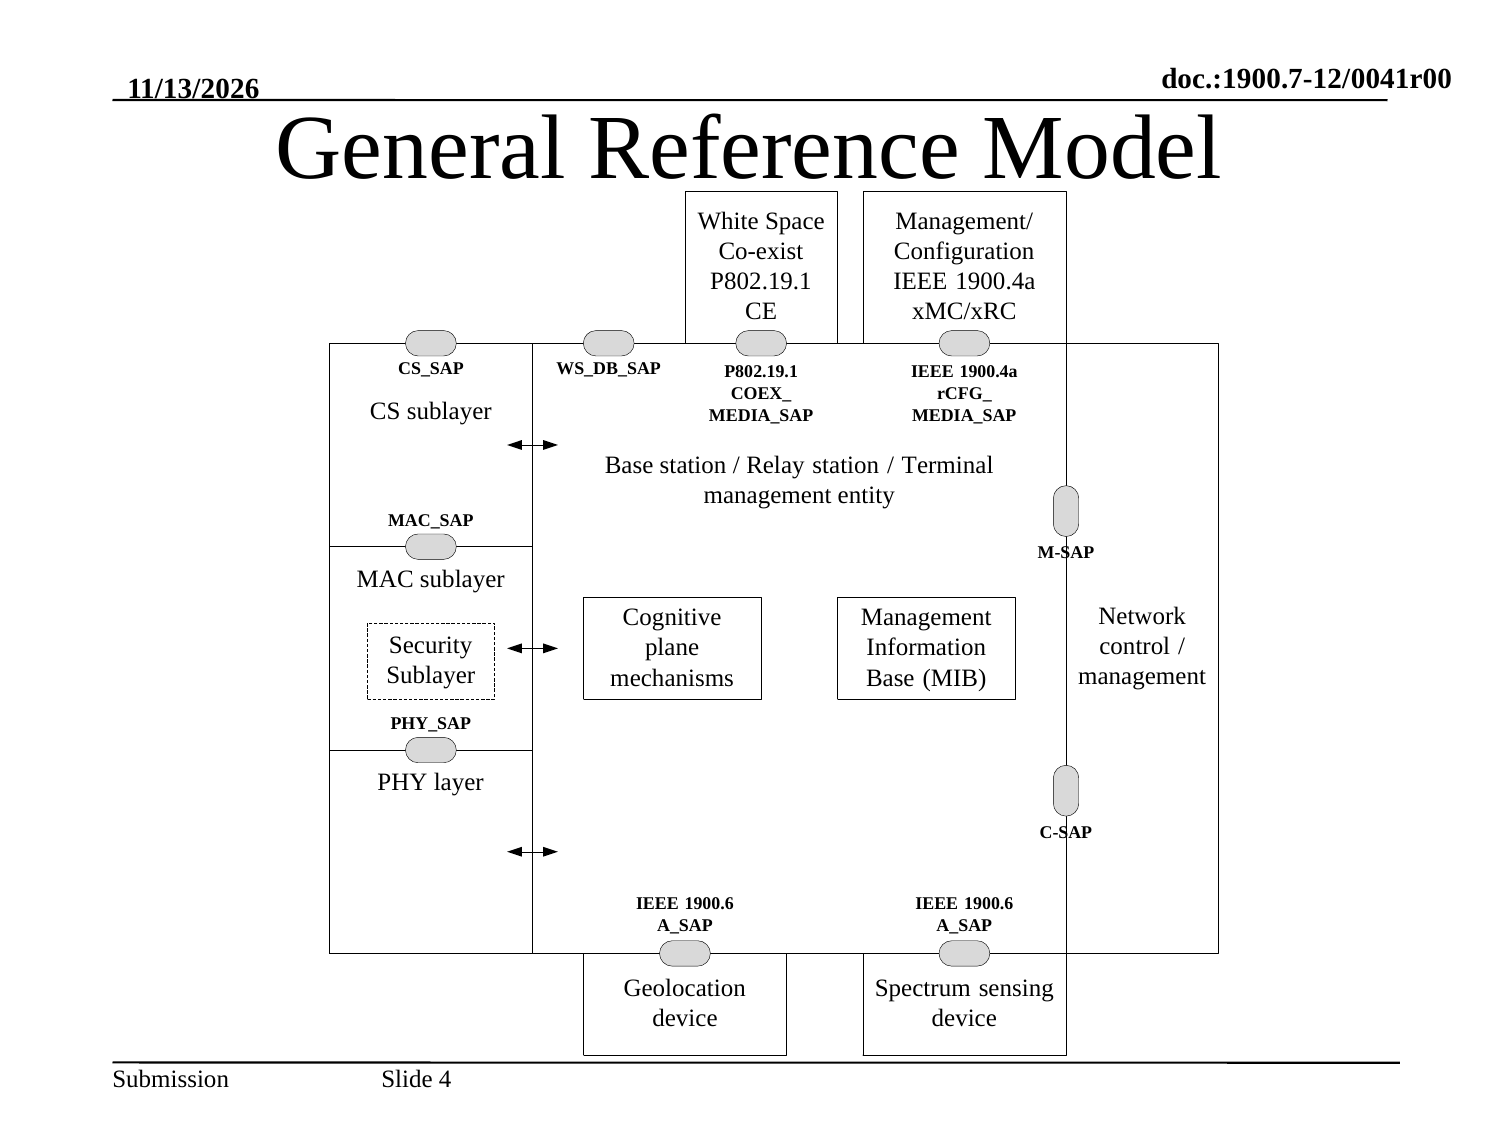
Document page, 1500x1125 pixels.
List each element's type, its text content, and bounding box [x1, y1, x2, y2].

title General Reference Model [112, 81, 1388, 213]
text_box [324, 183, 1226, 1063]
